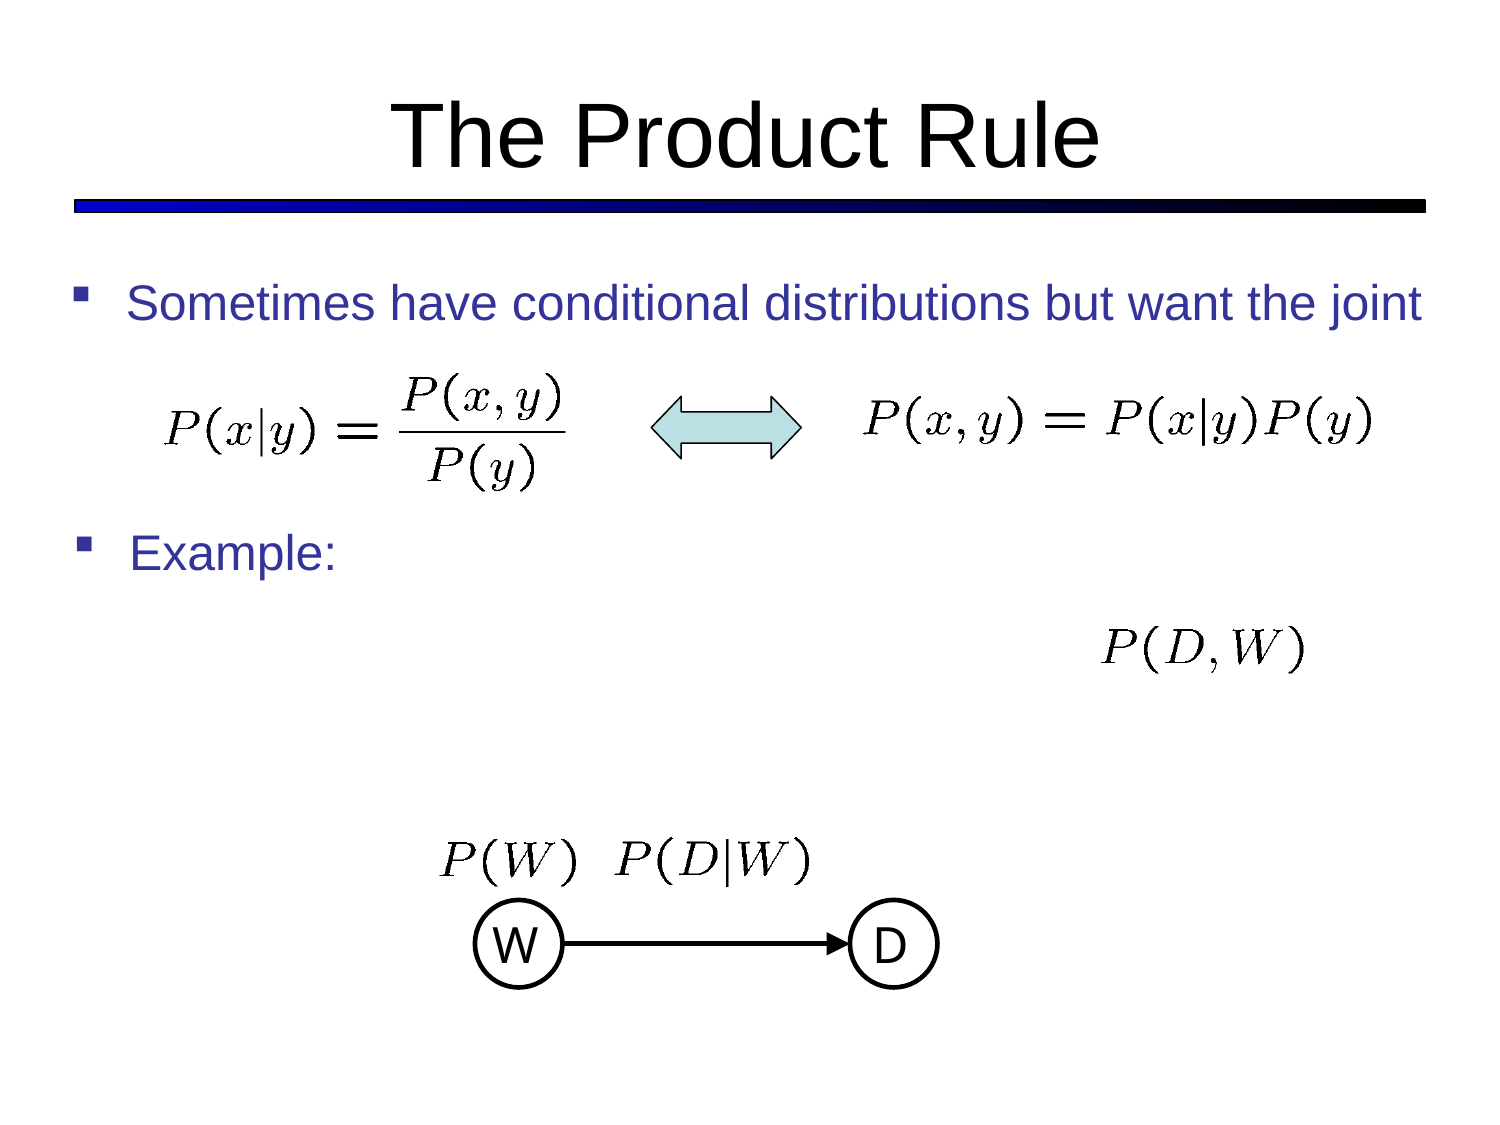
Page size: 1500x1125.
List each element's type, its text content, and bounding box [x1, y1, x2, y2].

text_box Example: [66, 520, 345, 581]
picture [612, 837, 809, 890]
text_box [651, 396, 802, 459]
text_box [849, 899, 938, 988]
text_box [474, 899, 563, 988]
picture [1099, 624, 1304, 675]
title The Product Rule [74, 0, 1426, 261]
picture [863, 396, 1374, 448]
list Sometimes have conditional distributions but want the joint [54, 261, 1458, 370]
picture [437, 837, 578, 887]
picture [163, 371, 566, 492]
